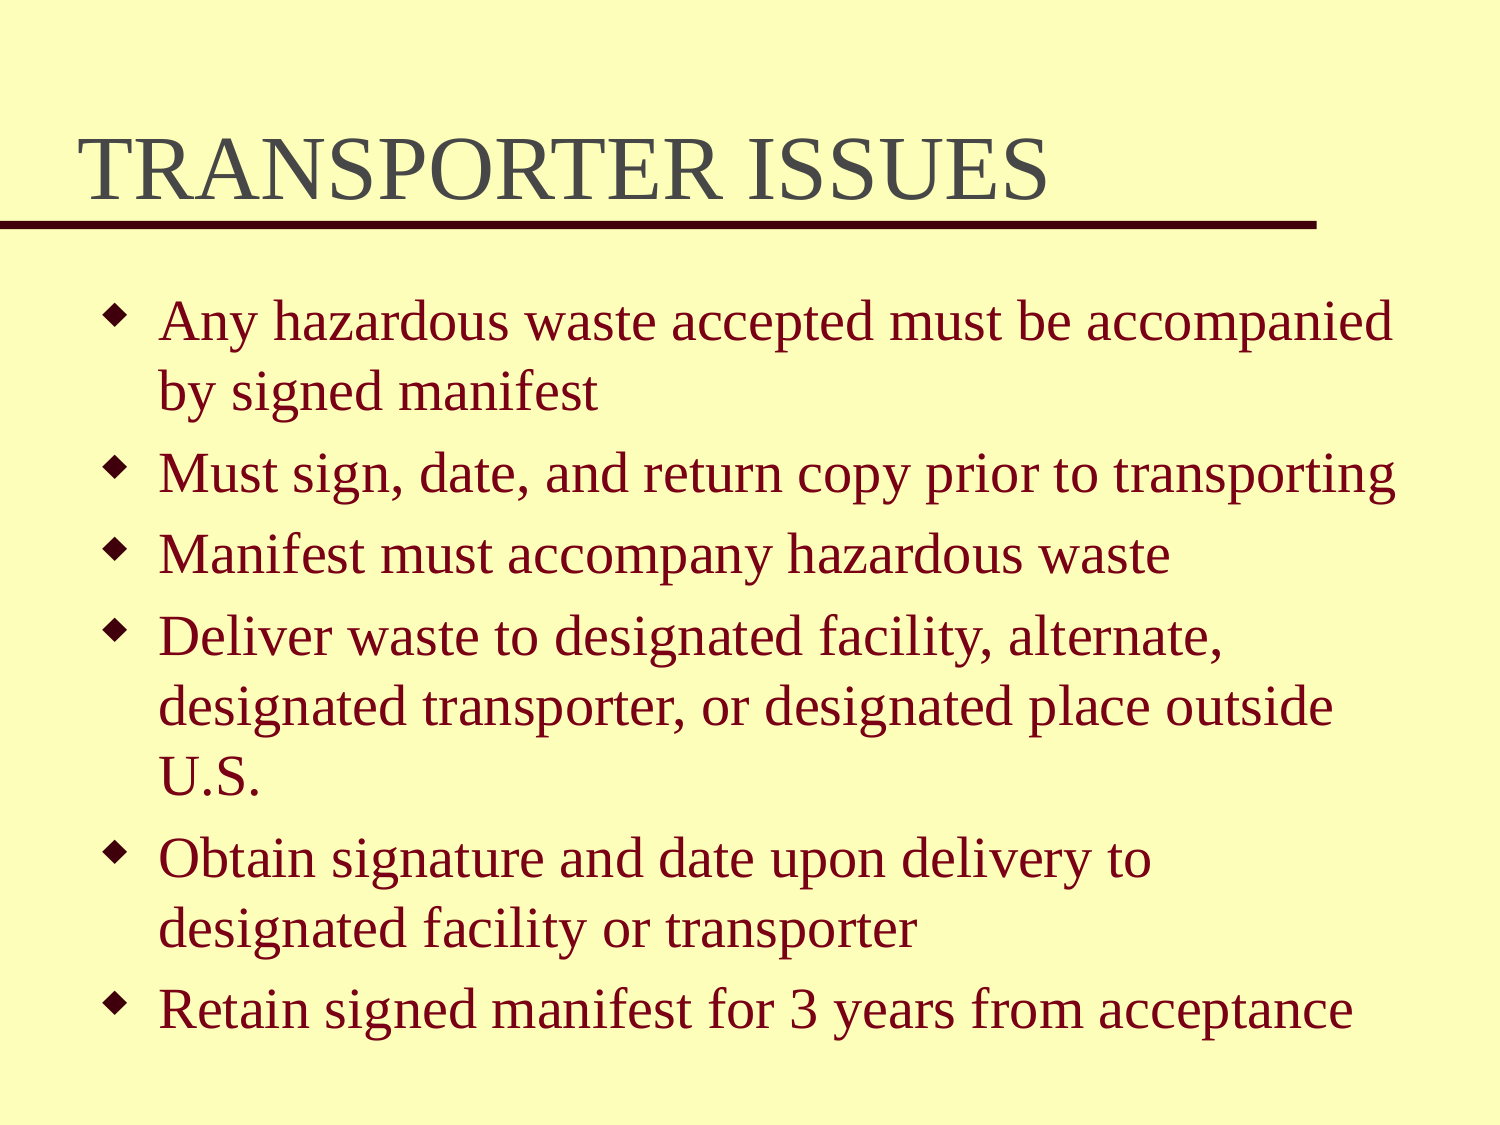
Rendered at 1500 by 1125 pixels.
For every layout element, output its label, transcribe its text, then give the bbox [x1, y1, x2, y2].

list Any hazardous waste accepted must be accompanied by signed manifest Must sign, date, and return copy prior to transporting Manifest must accompany hazardous waste Deliver waste to designated facility, alternate, designated transporter, or designated place outside U.S. Obtain signature and date upon delivery to designated facility or transporter Retain signed manifest for 3 years from acceptance [86, 274, 1431, 1076]
title TRANSPORTER ISSUES [61, 43, 1338, 226]
